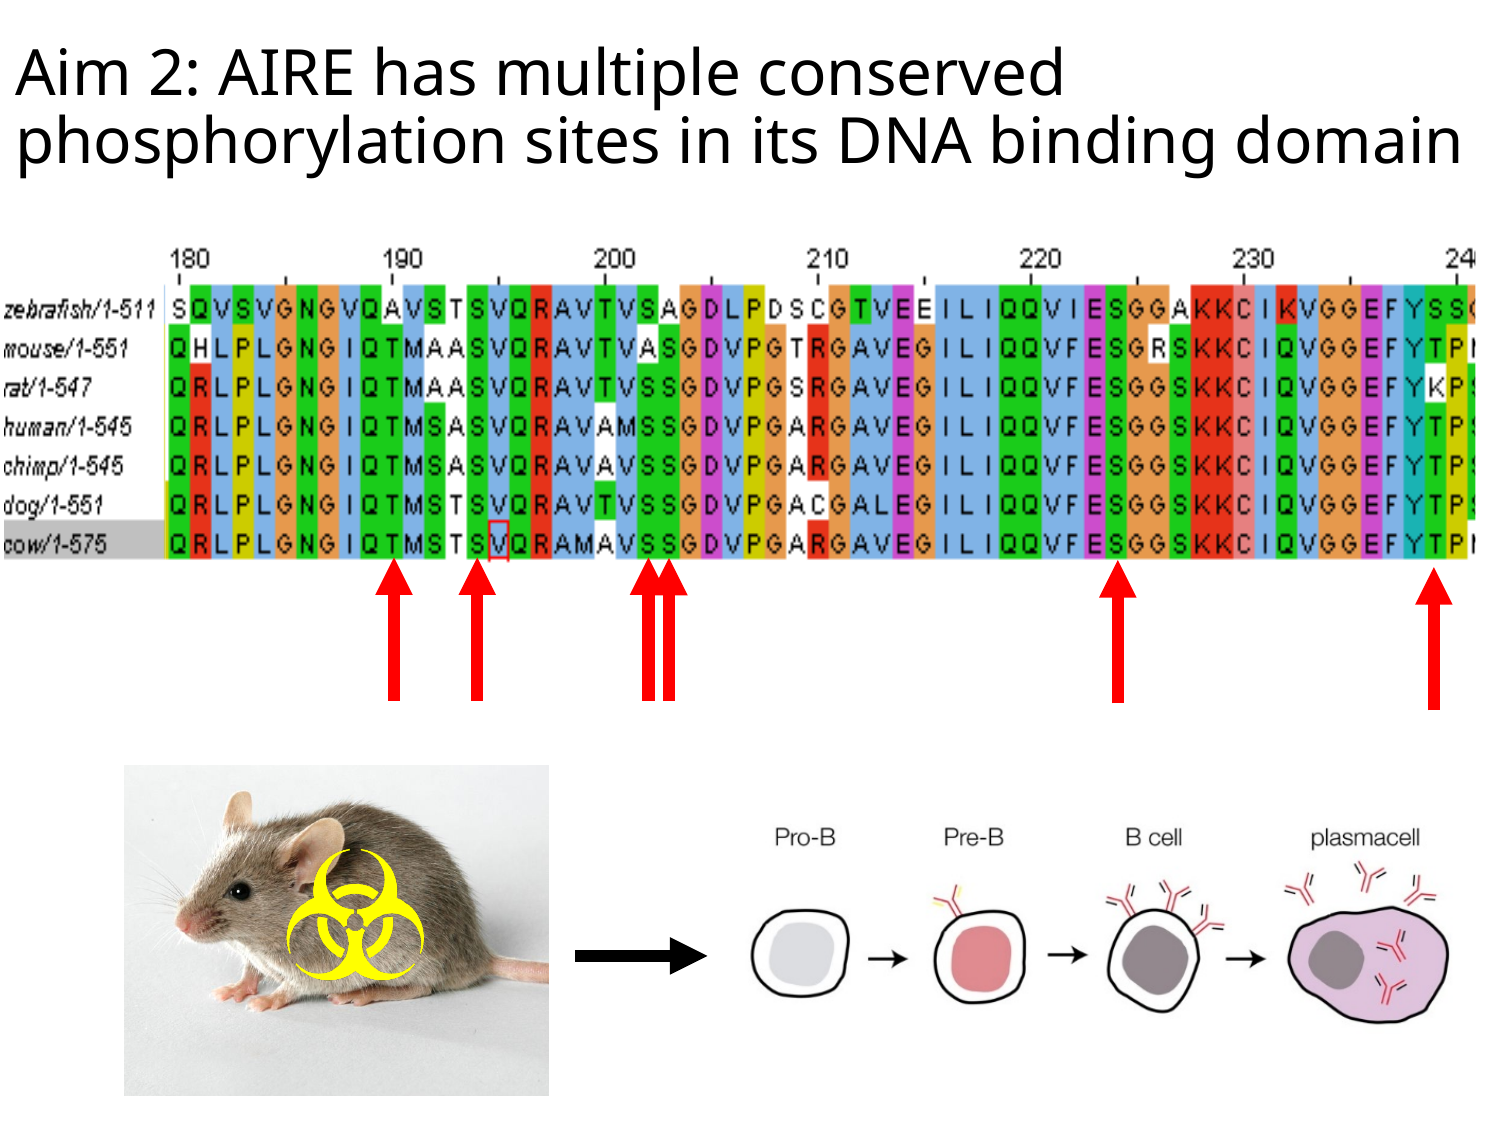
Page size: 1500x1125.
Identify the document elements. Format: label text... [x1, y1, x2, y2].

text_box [123, 765, 549, 1096]
title Aim 2: AIRE has multiple conserved phosphorylation sites in its DNA binding domain [0, 0, 1500, 218]
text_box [0, 241, 1476, 574]
picture [740, 804, 1484, 1034]
